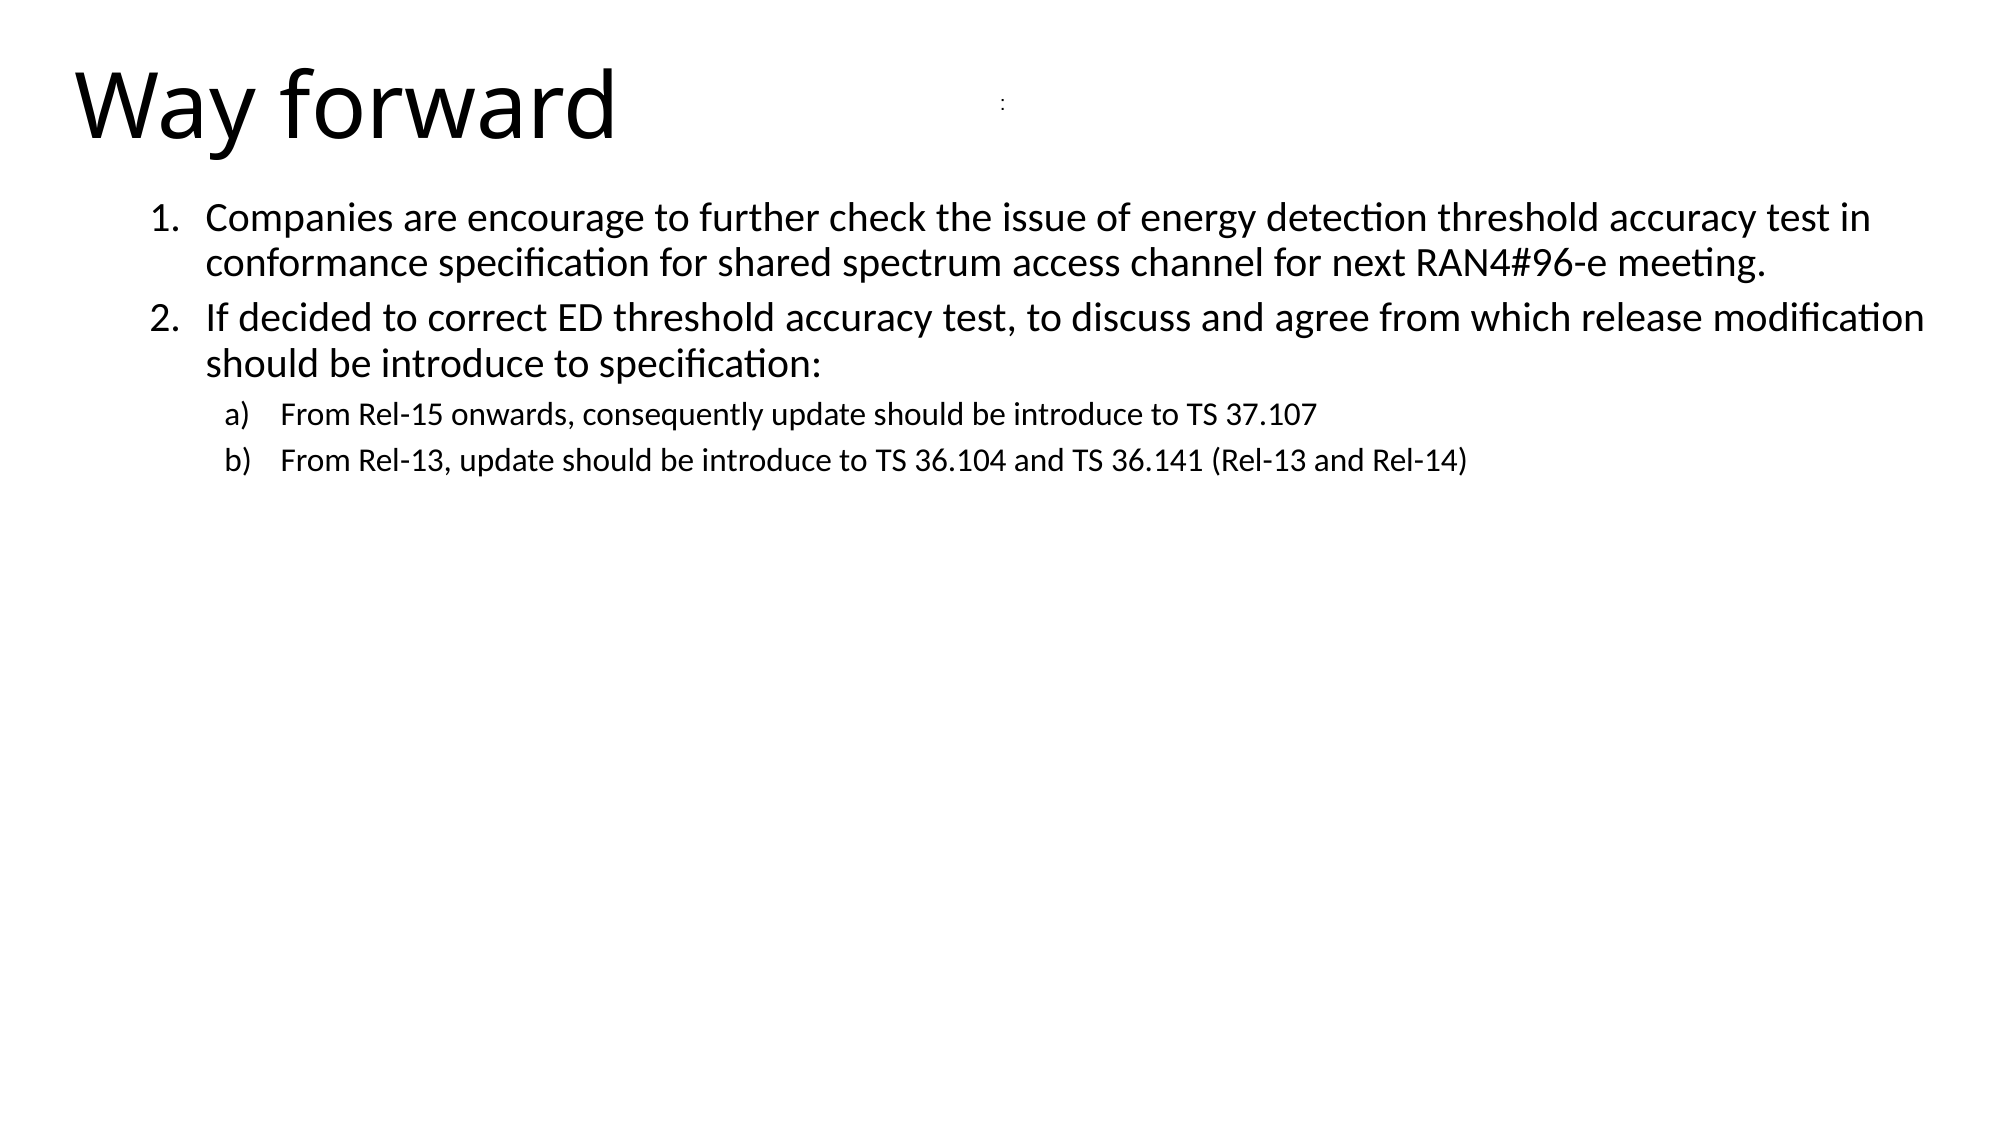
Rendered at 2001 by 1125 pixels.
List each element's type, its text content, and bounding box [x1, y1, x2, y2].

title Way forward [59, 0, 1785, 187]
list Companies are encourage to further check the issue of energy detection threshold accuracy test in conformance specification for shared spectrum access channel for next RAN4#96-e meeting. If decided to correct ED threshold accuracy test, to discuss and agree from which release modification should be introduce to specification: From Rel-15 onwards, consequently update should be introduce to TS 37.107 From Rel-13, update should be introduce to TS 36.104 and TS 36.141 (Rel-13 and Rel-14) [59, 187, 1941, 902]
text_box : [979, 82, 1021, 123]
